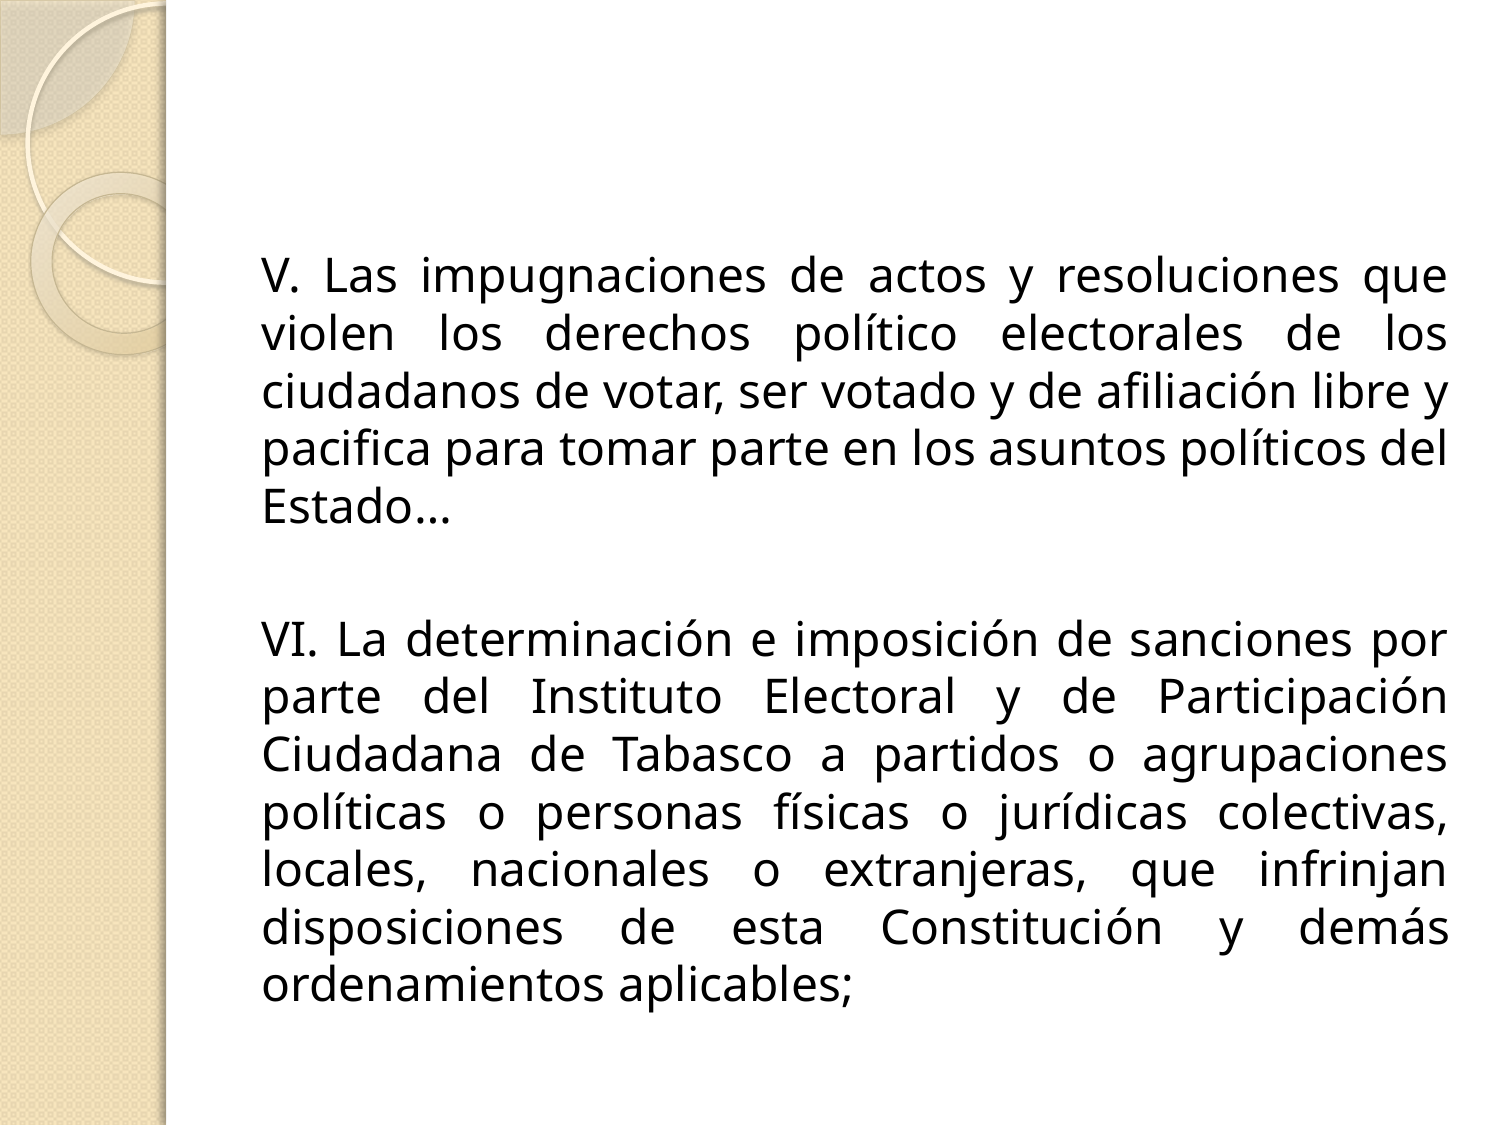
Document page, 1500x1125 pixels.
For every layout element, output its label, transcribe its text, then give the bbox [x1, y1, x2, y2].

list V. Las impugnaciones de actos y resoluciones que violen los derechos político electorales de los ciudadanos de votar, ser votado y de afiliación libre y pacifica para tomar parte en los asuntos políticos del Estado… VI. La determinación e imposición de sanciones por parte del Instituto Electoral y de Participación Ciudadana de Tabasco a partidos o agrupaciones políticas o personas físicas o jurídicas colectivas, locales, nacionales o extranjeras, que infrinjan disposiciones de esta Constitución y demás ordenamientos aplicables; [235, 237, 1466, 1025]
